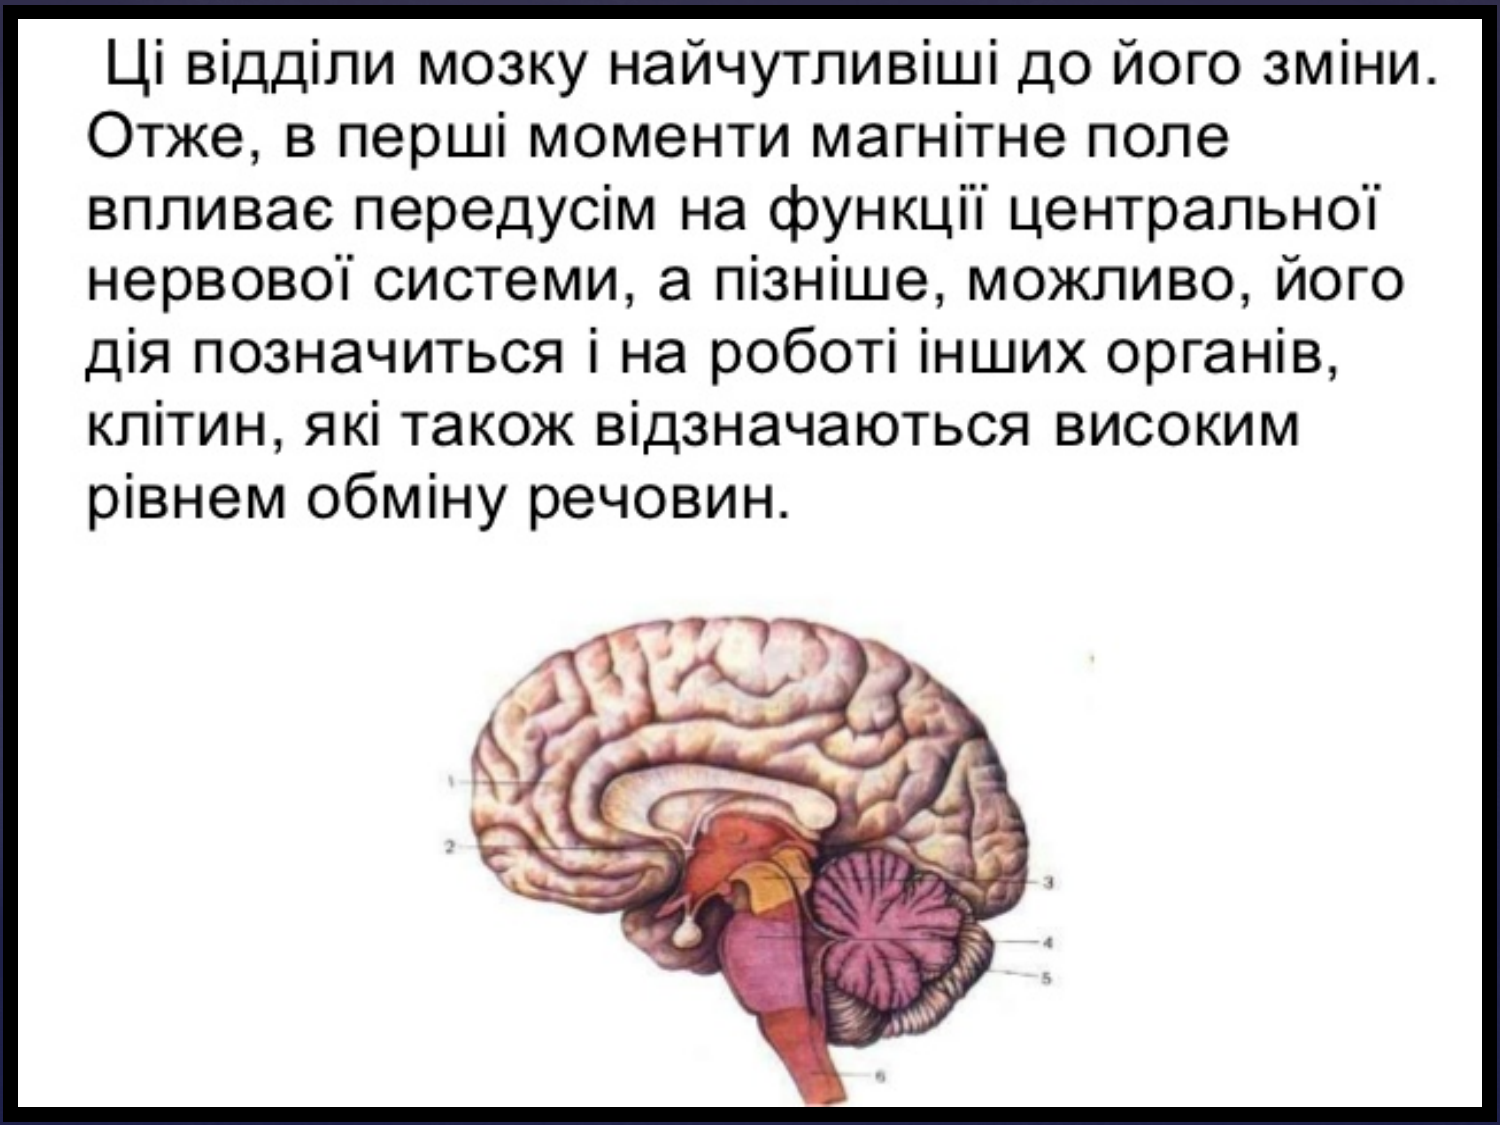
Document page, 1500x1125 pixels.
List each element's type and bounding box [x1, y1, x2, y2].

list [17, 18, 1483, 1108]
